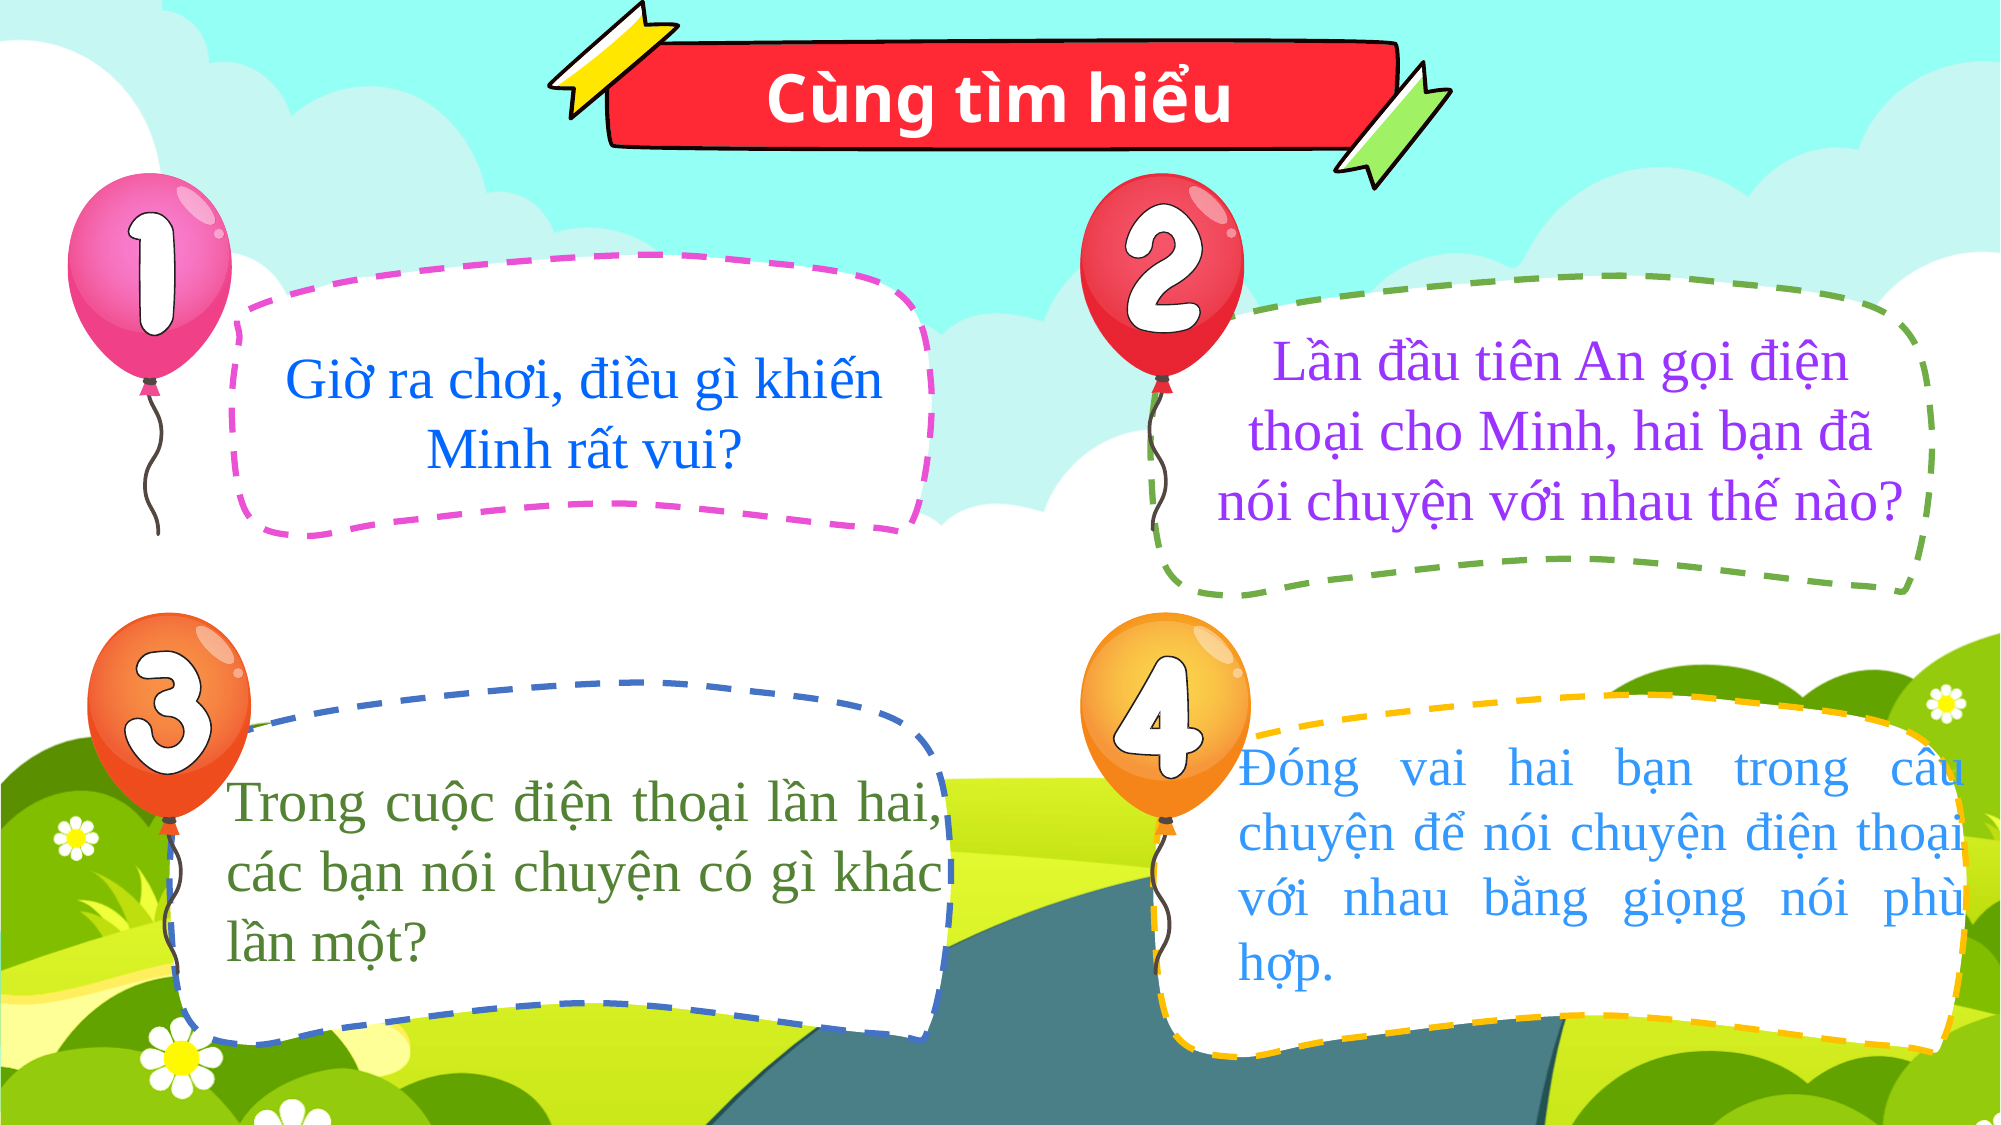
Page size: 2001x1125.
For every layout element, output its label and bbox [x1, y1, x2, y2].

text_box [546, 0, 1454, 191]
picture [0, 0, 2001, 1125]
text_box [1080, 612, 1967, 1058]
text_box [87, 612, 952, 1046]
text_box [67, 173, 932, 536]
text_box [1080, 173, 1933, 596]
